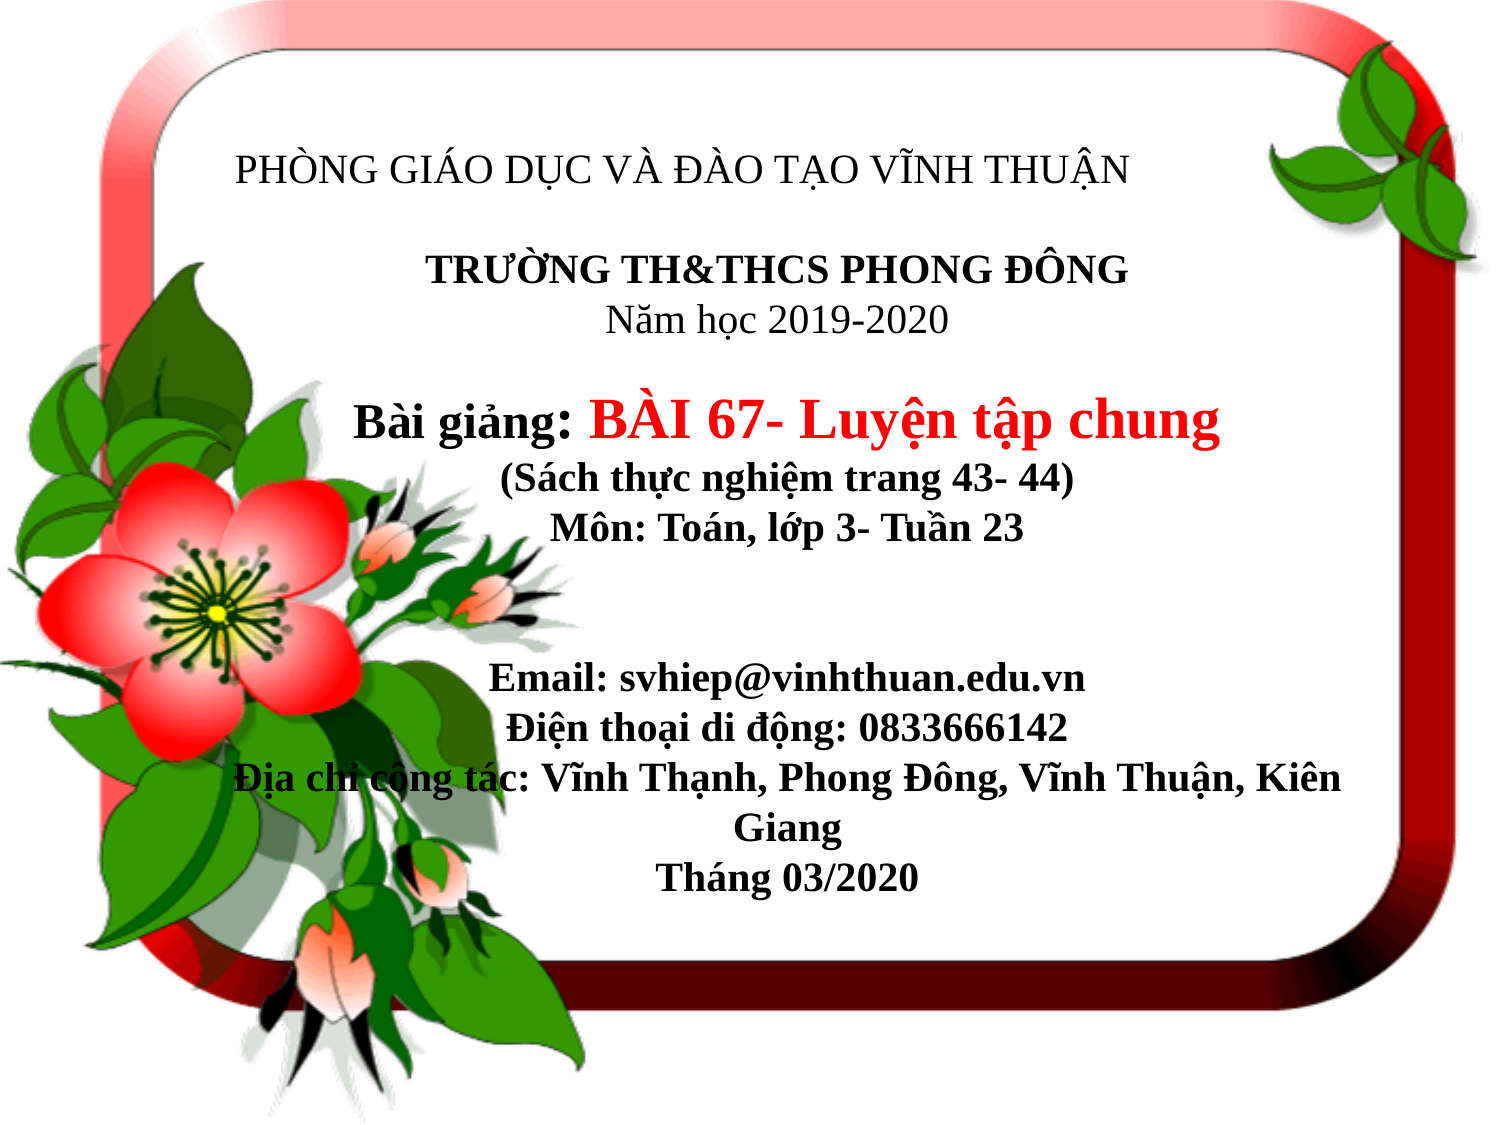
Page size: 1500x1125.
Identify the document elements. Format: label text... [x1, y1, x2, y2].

text_box Bài giảng: BÀI 67- Luyện tập chung (Sách thực nghiệm trang 43- 44) Môn: Toán, lớp 3- Tuần 23 Email: svhiep@vinhthuan.edu.vn Điện thoại di động: 0833666142 Địa chỉ công tác: Vĩnh Thạnh, Phong Đông, Vĩnh Thuận, Kiên Giang Tháng 03/2020 [187, 312, 1388, 968]
text_box PHÒNG GIÁO DỤC VÀ ĐÀO TẠO VĨNH THUẬN TRƯỜNG TH&THCS PHONG ĐÔNG Năm học 2019-2020 [215, 134, 1339, 312]
picture [0, 0, 1500, 1125]
